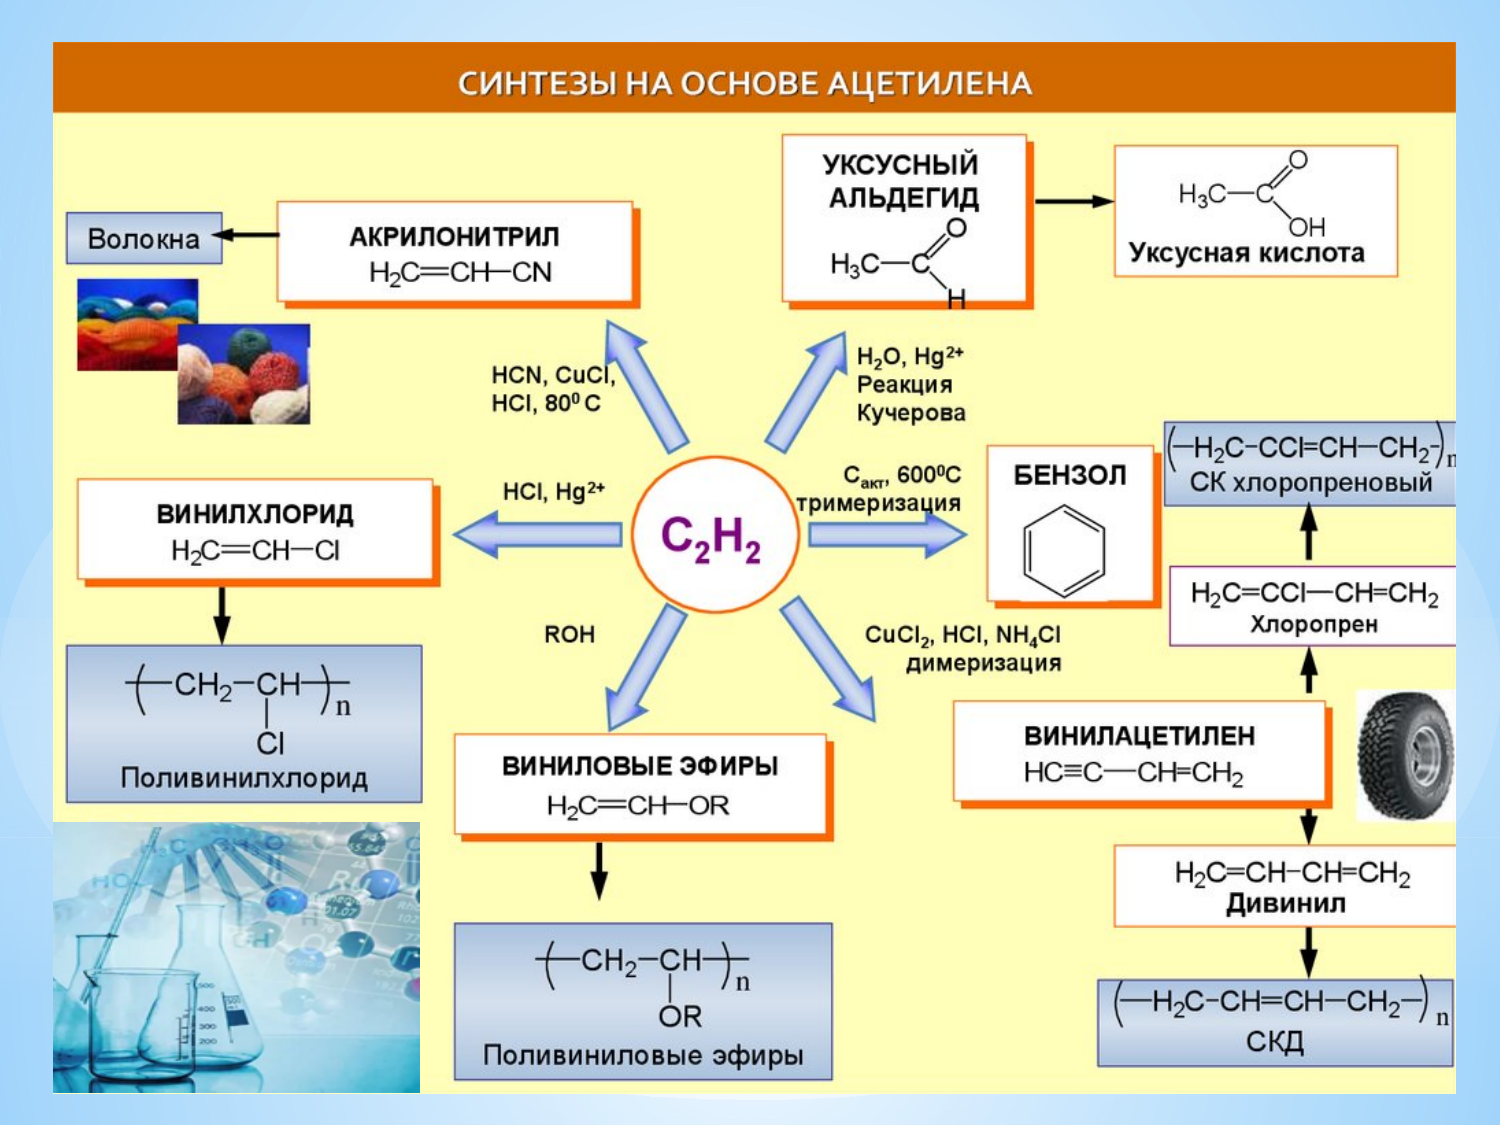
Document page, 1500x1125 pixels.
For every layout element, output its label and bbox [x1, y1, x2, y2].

picture [52, 42, 1456, 1094]
